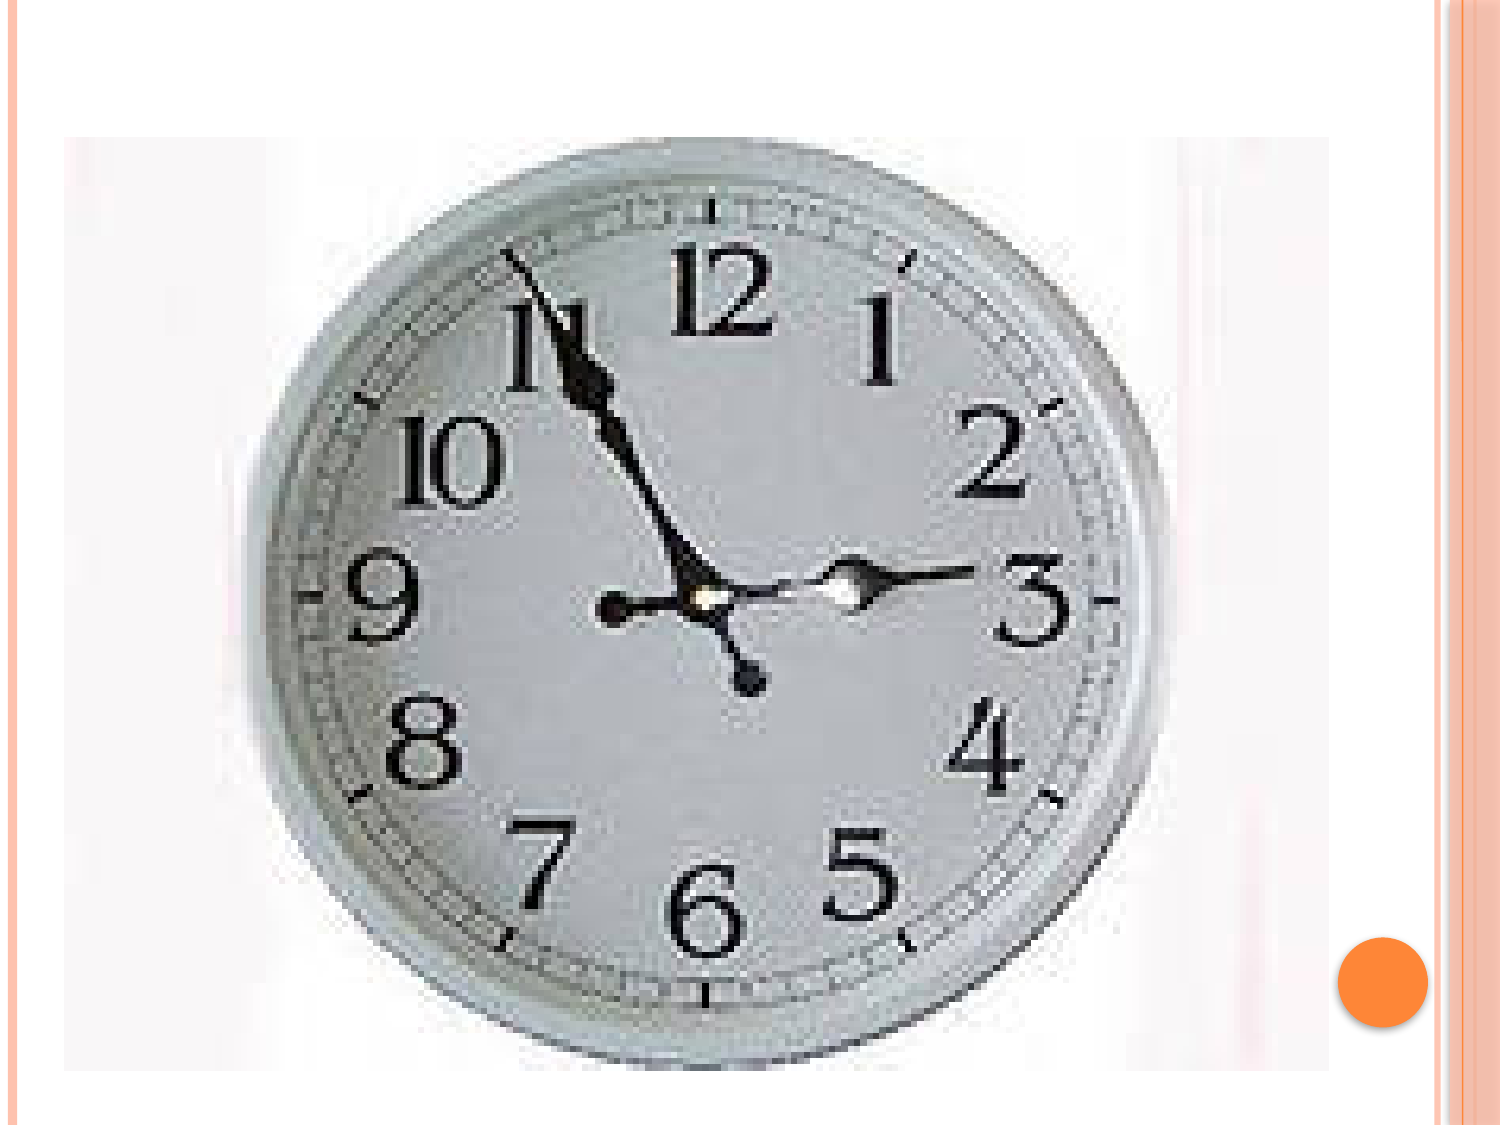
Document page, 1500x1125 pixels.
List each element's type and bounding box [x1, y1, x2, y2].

list [64, 136, 1330, 1071]
